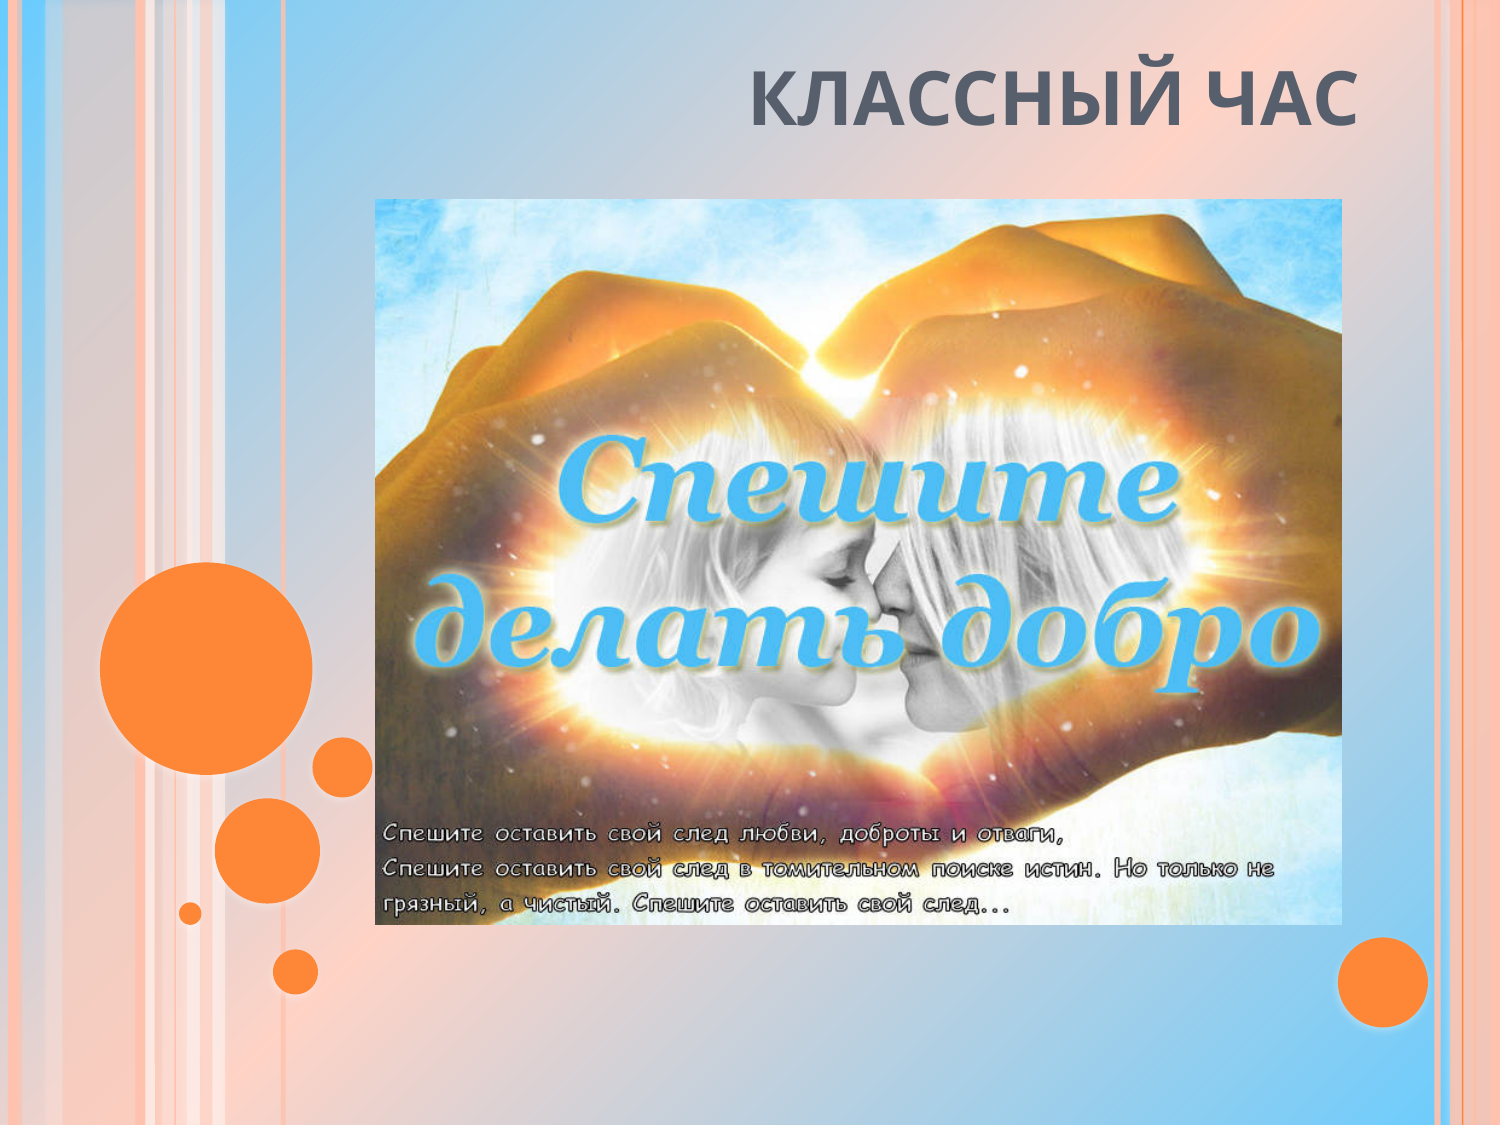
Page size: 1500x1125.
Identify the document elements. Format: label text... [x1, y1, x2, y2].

title Классный час [362, 0, 1375, 149]
picture [374, 199, 1343, 926]
